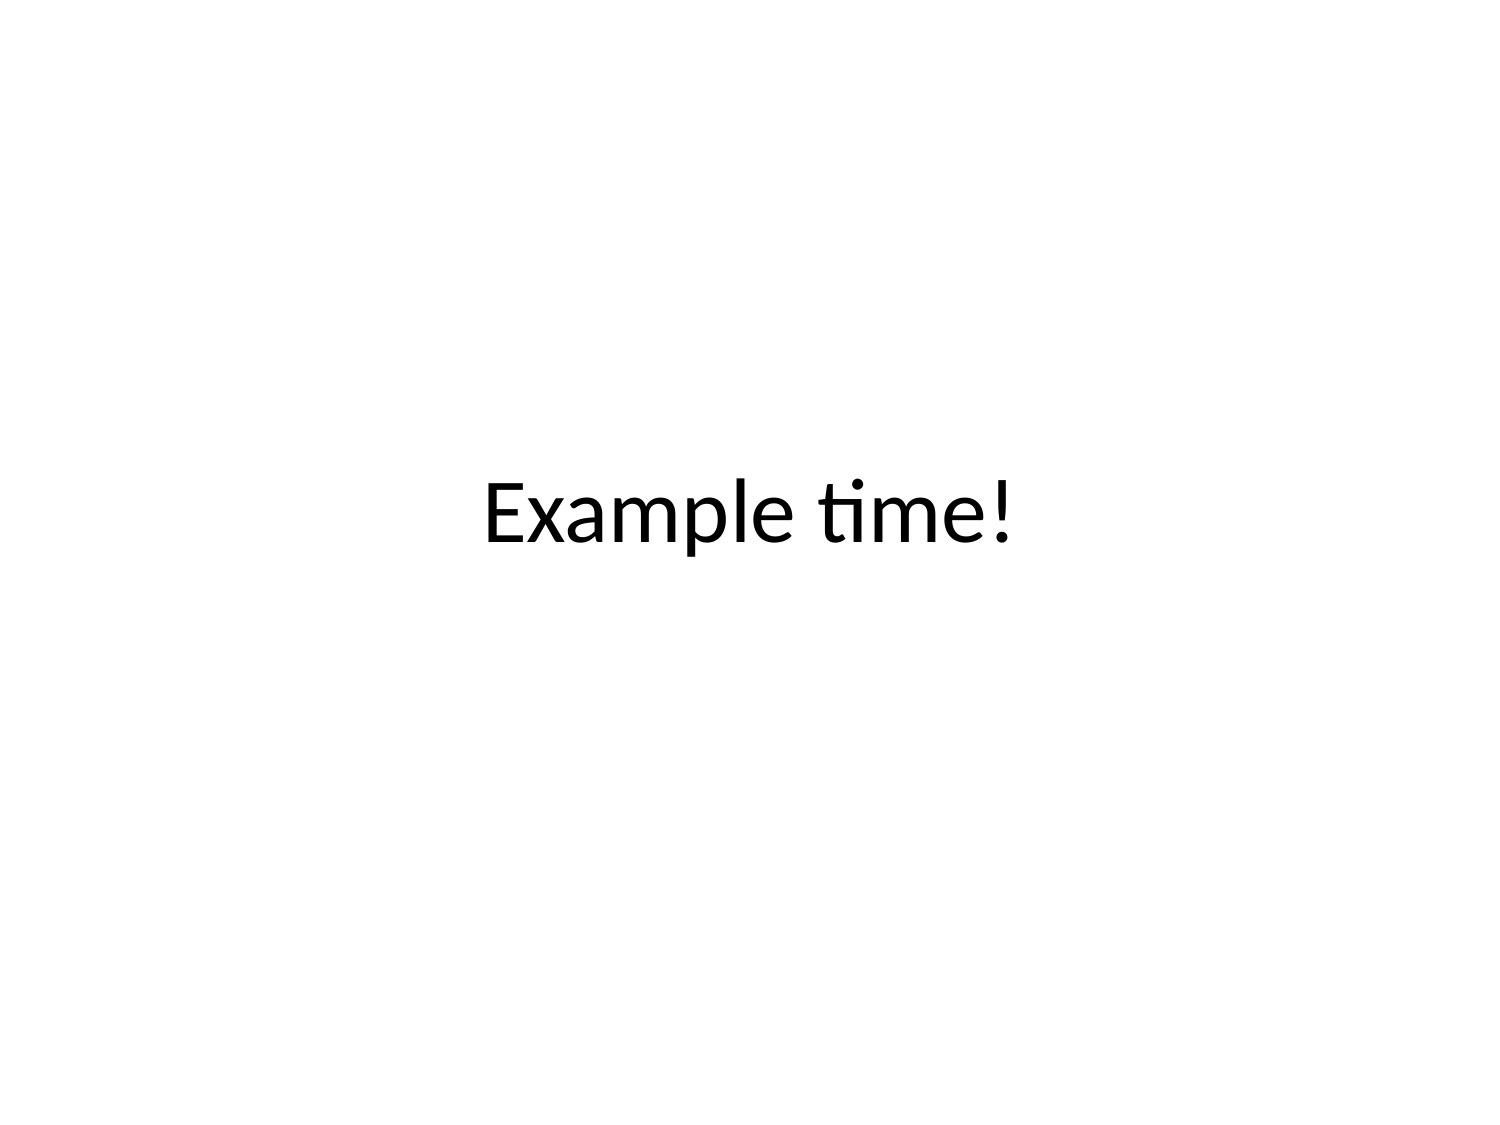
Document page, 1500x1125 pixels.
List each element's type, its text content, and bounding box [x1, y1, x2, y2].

title Example time! [75, 412, 1425, 600]
